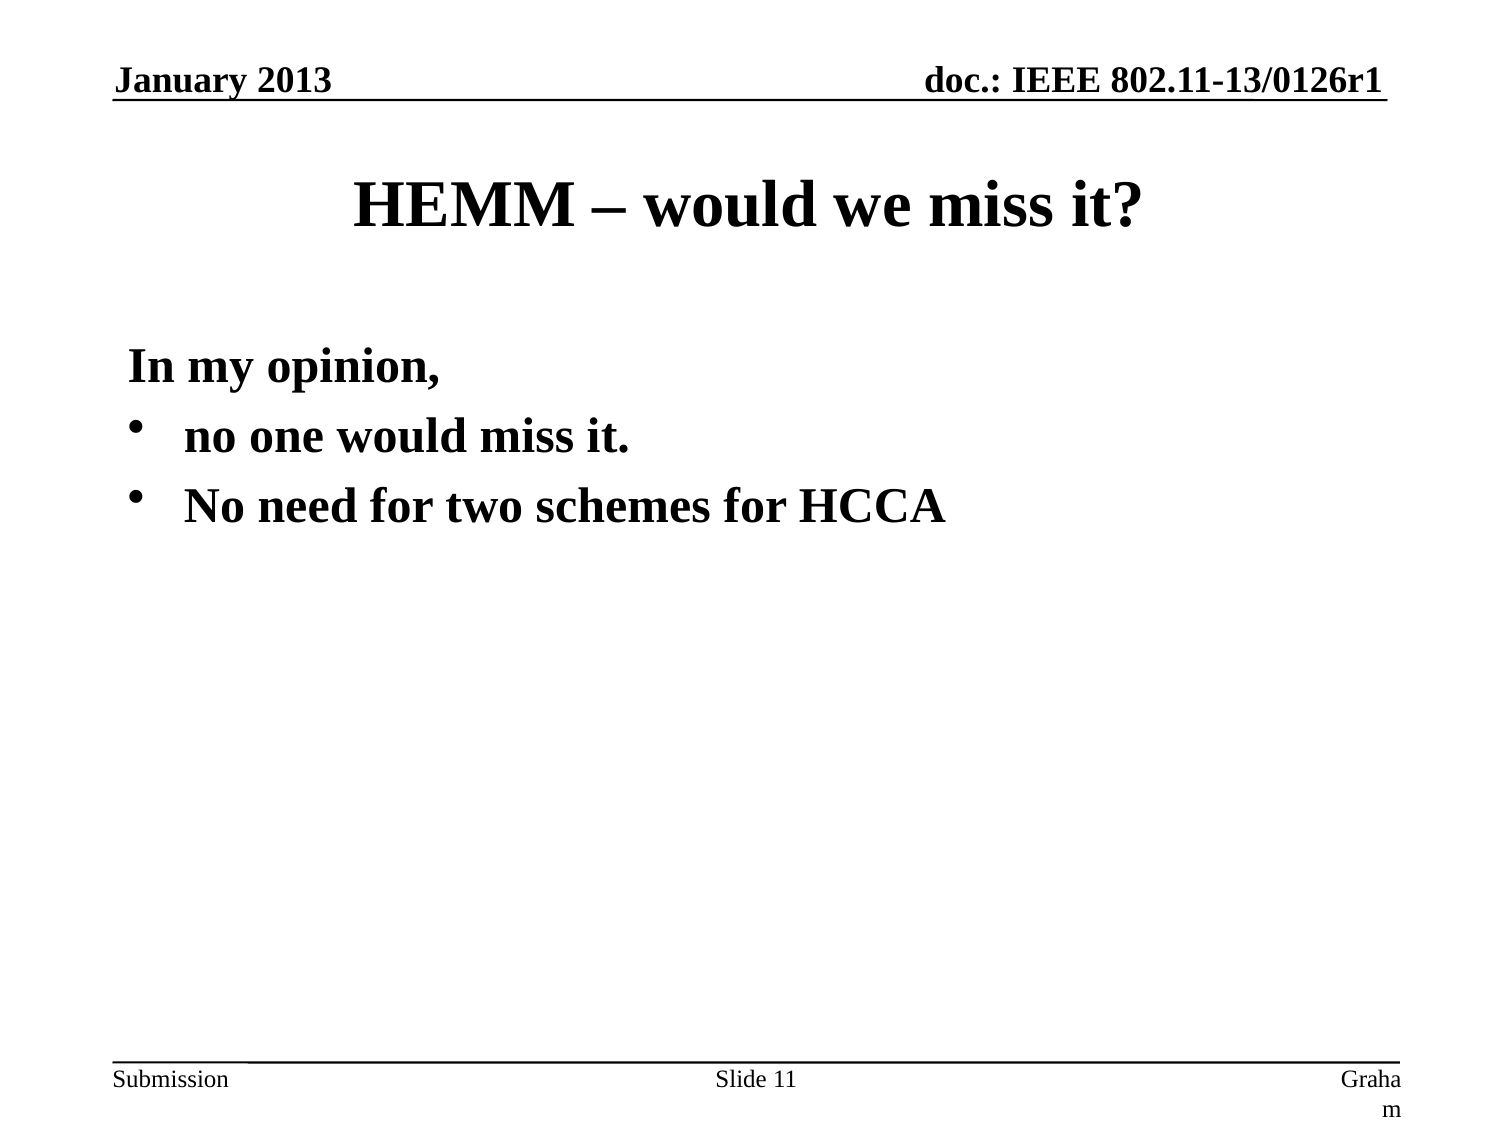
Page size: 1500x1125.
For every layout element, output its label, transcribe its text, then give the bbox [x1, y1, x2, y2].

title HEMM – would we miss it? [112, 112, 1388, 288]
slide_number Slide 11 [712, 1061, 800, 1093]
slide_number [114, 54, 374, 101]
list In my opinion, no one would miss it. No need for two schemes for HCCA [112, 324, 1388, 1000]
footer Graham Smith, DSP Group [1324, 1061, 1402, 1093]
